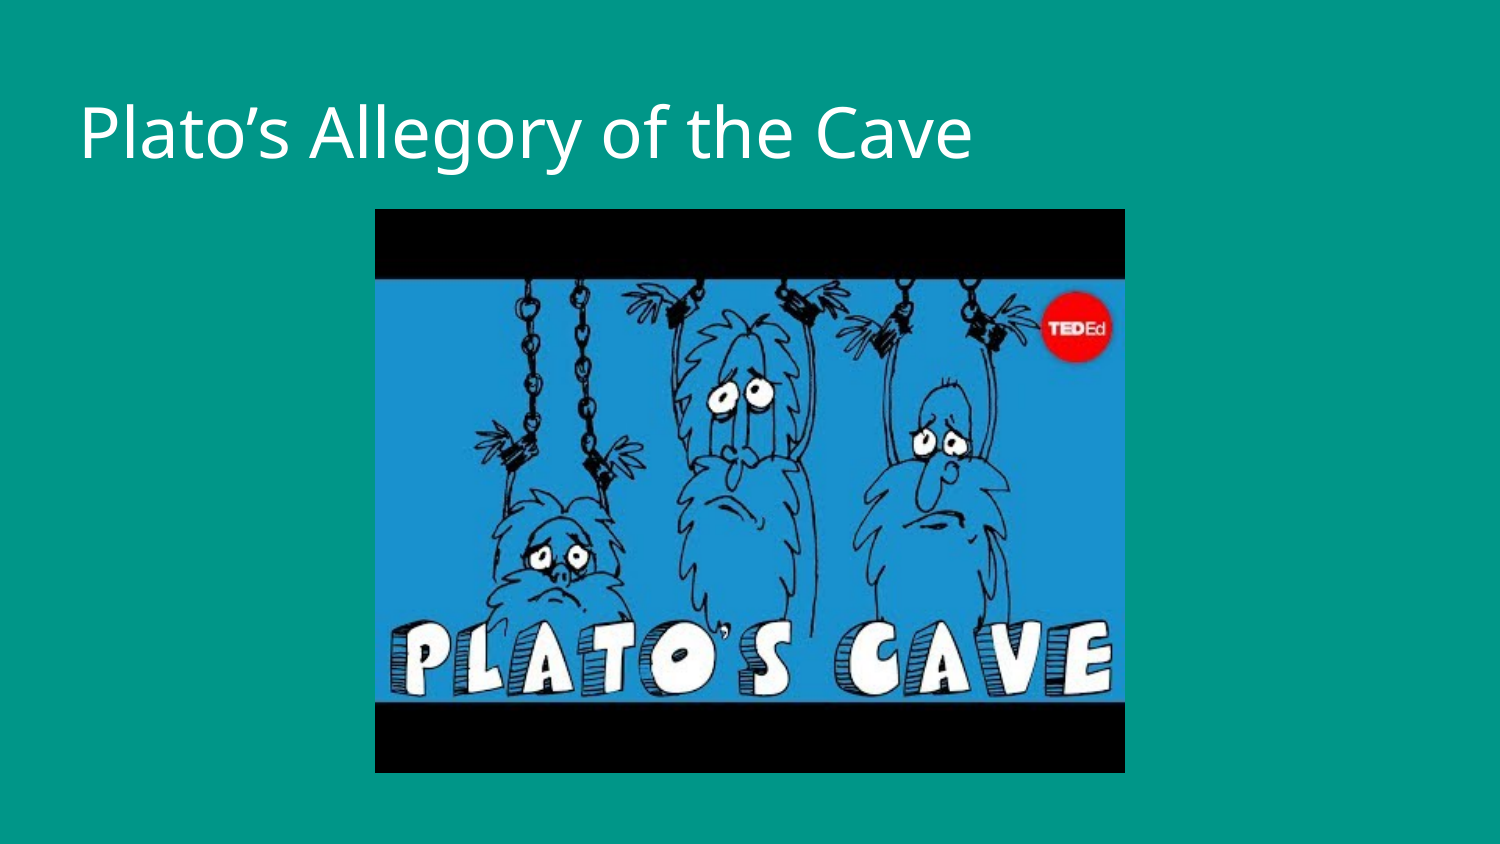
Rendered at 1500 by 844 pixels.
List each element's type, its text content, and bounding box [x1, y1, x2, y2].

title Plato’s Allegory of the Cave [63, 75, 1437, 188]
picture [374, 209, 1126, 773]
